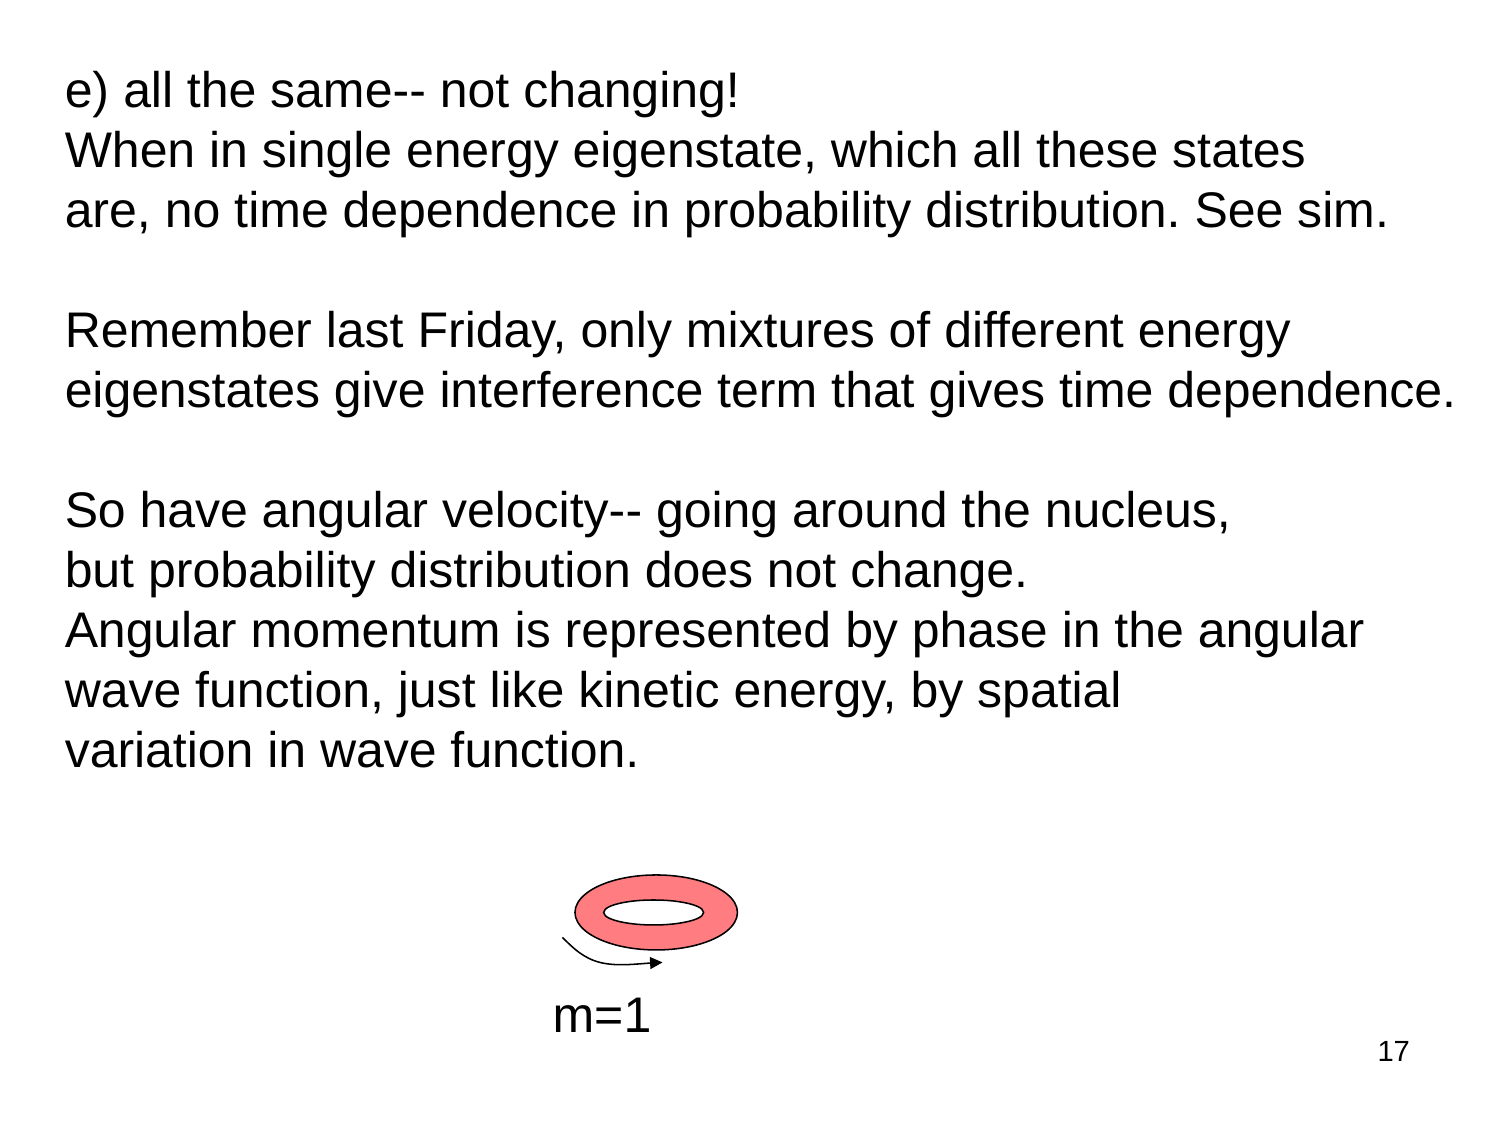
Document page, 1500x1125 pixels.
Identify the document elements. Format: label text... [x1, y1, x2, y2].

text_box [603, 900, 704, 925]
slide_number 17 [1074, 1024, 1426, 1103]
text_box [562, 937, 663, 970]
text_box m=1 [537, 974, 667, 1050]
text_box [574, 874, 738, 950]
text_box e) all the same-- not changing! When in single energy eigenstate, which all these states are, no time dependence in probability distribution. See sim. Remember last Friday, only mixtures of different energy eigenstates give interference term that gives time dependence. So have angular velocity-- going around the nucleus, but probability distribution does not change. Angular momentum is represented by phase in the angular wave function, just like kinetic energy, by spatial variation in wave function. [50, 49, 1500, 785]
